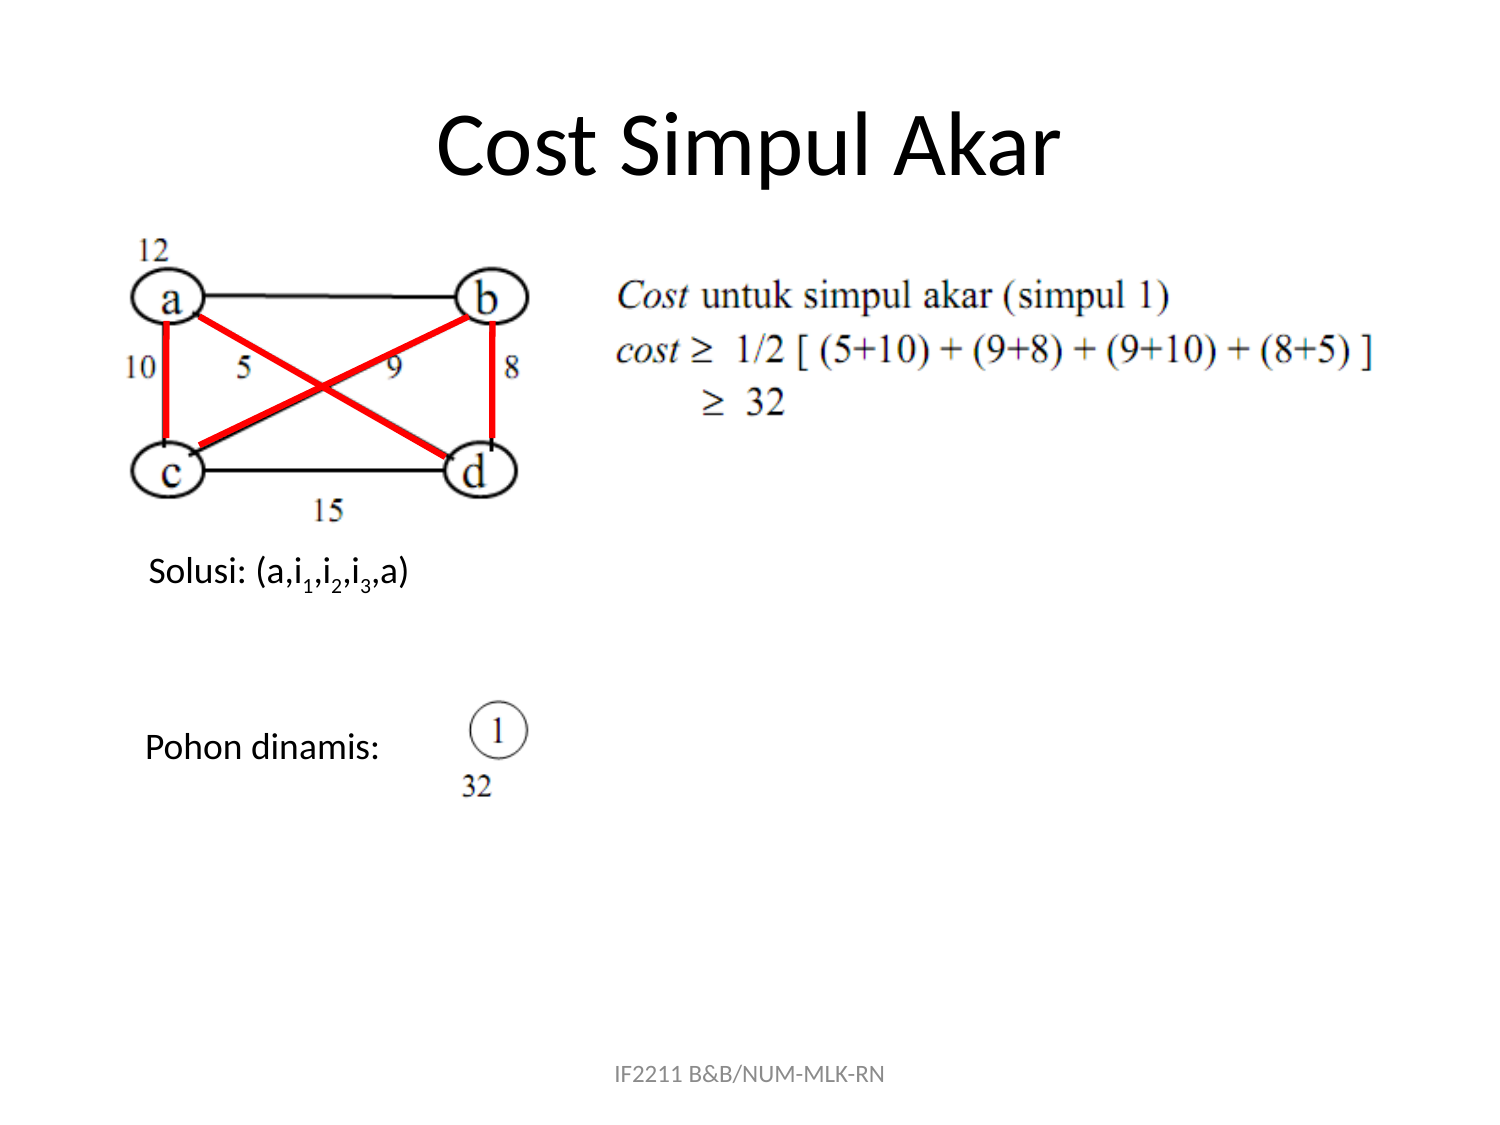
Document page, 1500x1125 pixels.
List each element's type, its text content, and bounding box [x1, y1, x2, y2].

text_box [198, 453, 446, 458]
text_box Solusi: (a,i1,i2,i3,a) [133, 558, 425, 605]
picture [421, 691, 549, 811]
picture [597, 257, 1450, 446]
text_box Pohon dinamis: [130, 714, 396, 775]
title Cost Simpul Akar [75, 45, 1425, 233]
footer IF2211 B&B/NUM-MLK-RN [512, 1042, 988, 1103]
picture [93, 222, 540, 550]
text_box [198, 316, 469, 446]
